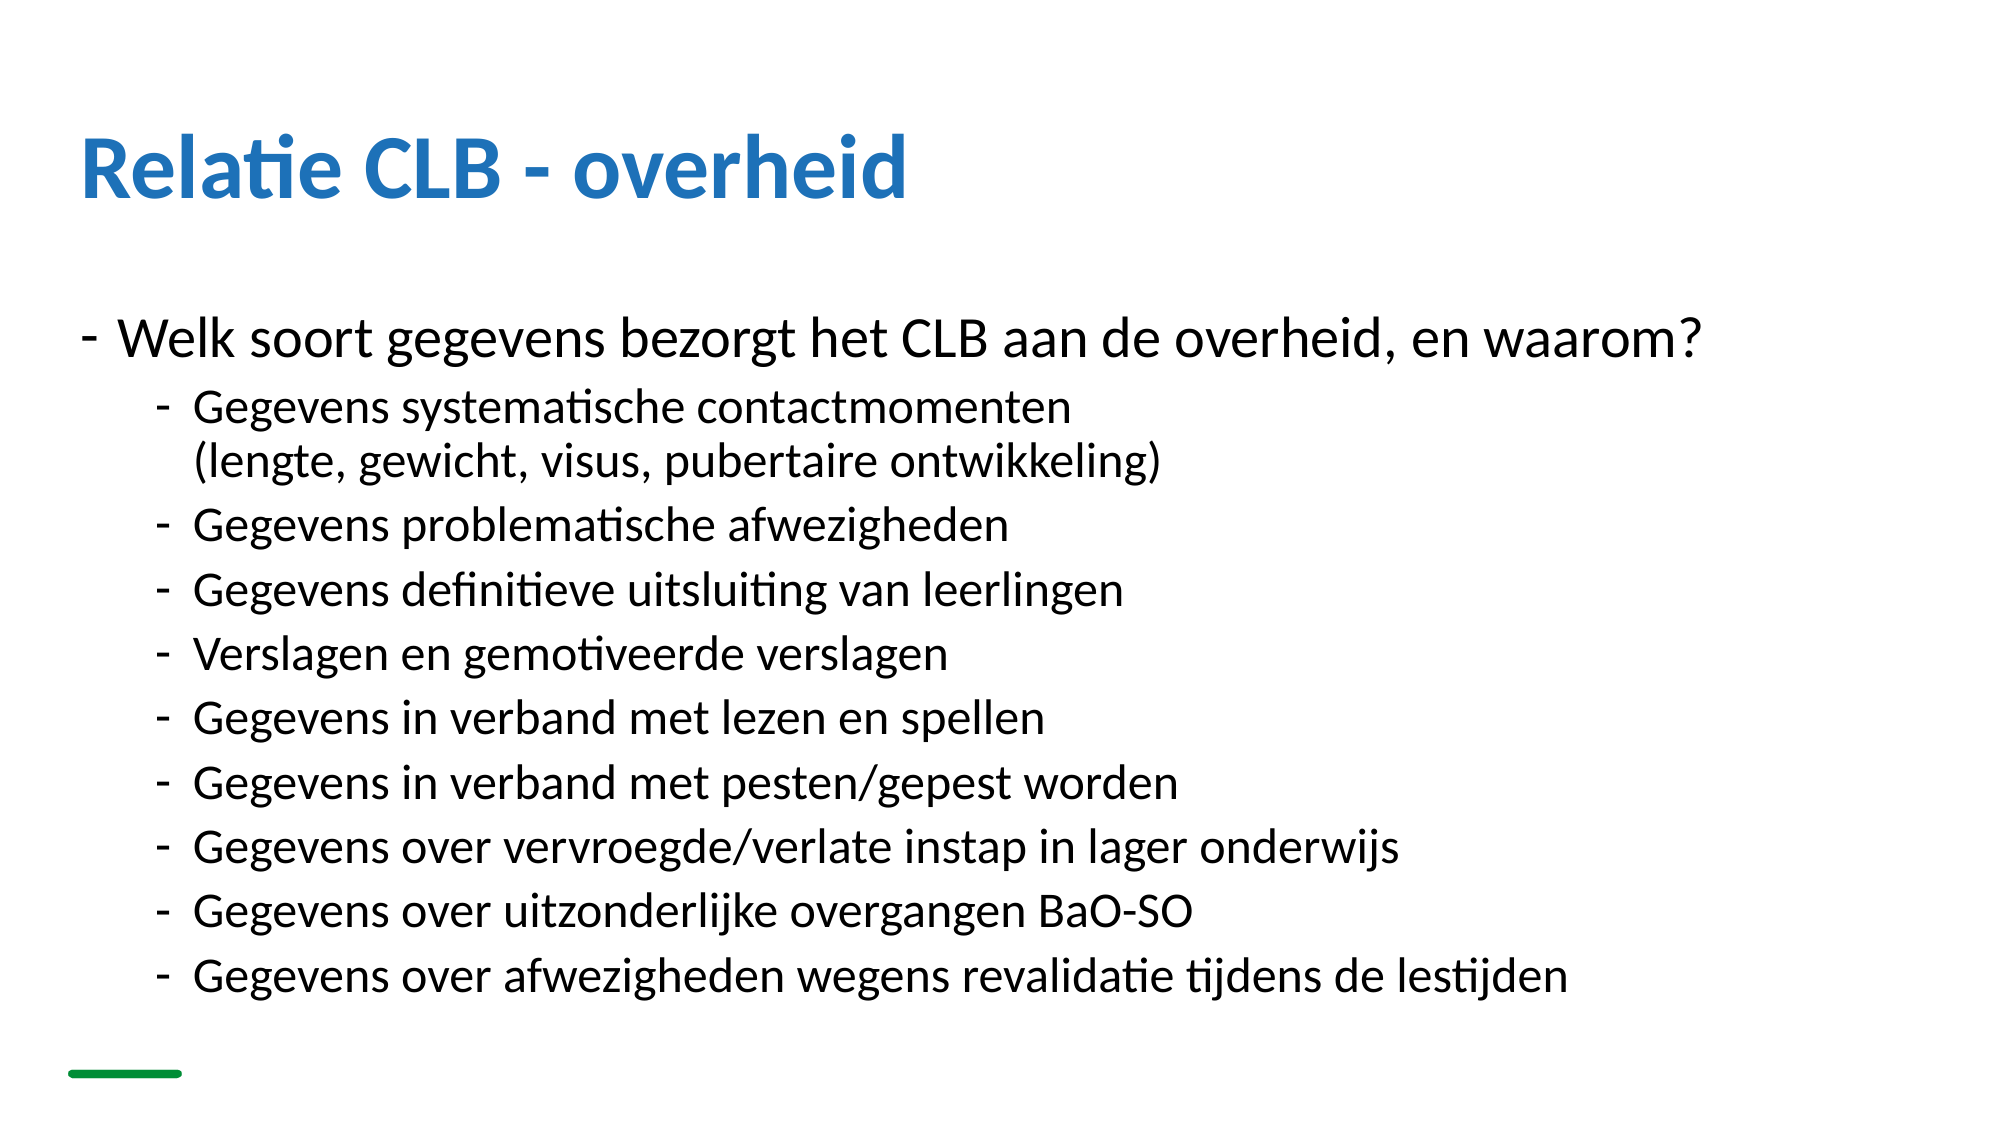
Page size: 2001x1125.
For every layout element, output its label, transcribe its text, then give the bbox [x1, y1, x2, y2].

list Welk soort gegevens bezorgt het CLB aan de overheid, en waarom? Gegevens systematische contactmomenten (lengte, gewicht, visus, pubertaire ontwikkeling) Gegevens problematische afwezigheden Gegevens definitieve uitsluiting van leerlingen Verslagen en gemotiveerde verslagen Gegevens in verband met lezen en spellen Gegevens in verband met pesten/gepest worden Gegevens over vervroegde/verlate instap in lager onderwijs Gegevens over uitzonderlijke overgangen BaO-SO Gegevens over afwezigheden wegens revalidatie tijdens de lestijden [65, 299, 1923, 1014]
picture [65, 1065, 184, 1082]
title Relatie CLB - overheid [65, 59, 1923, 278]
